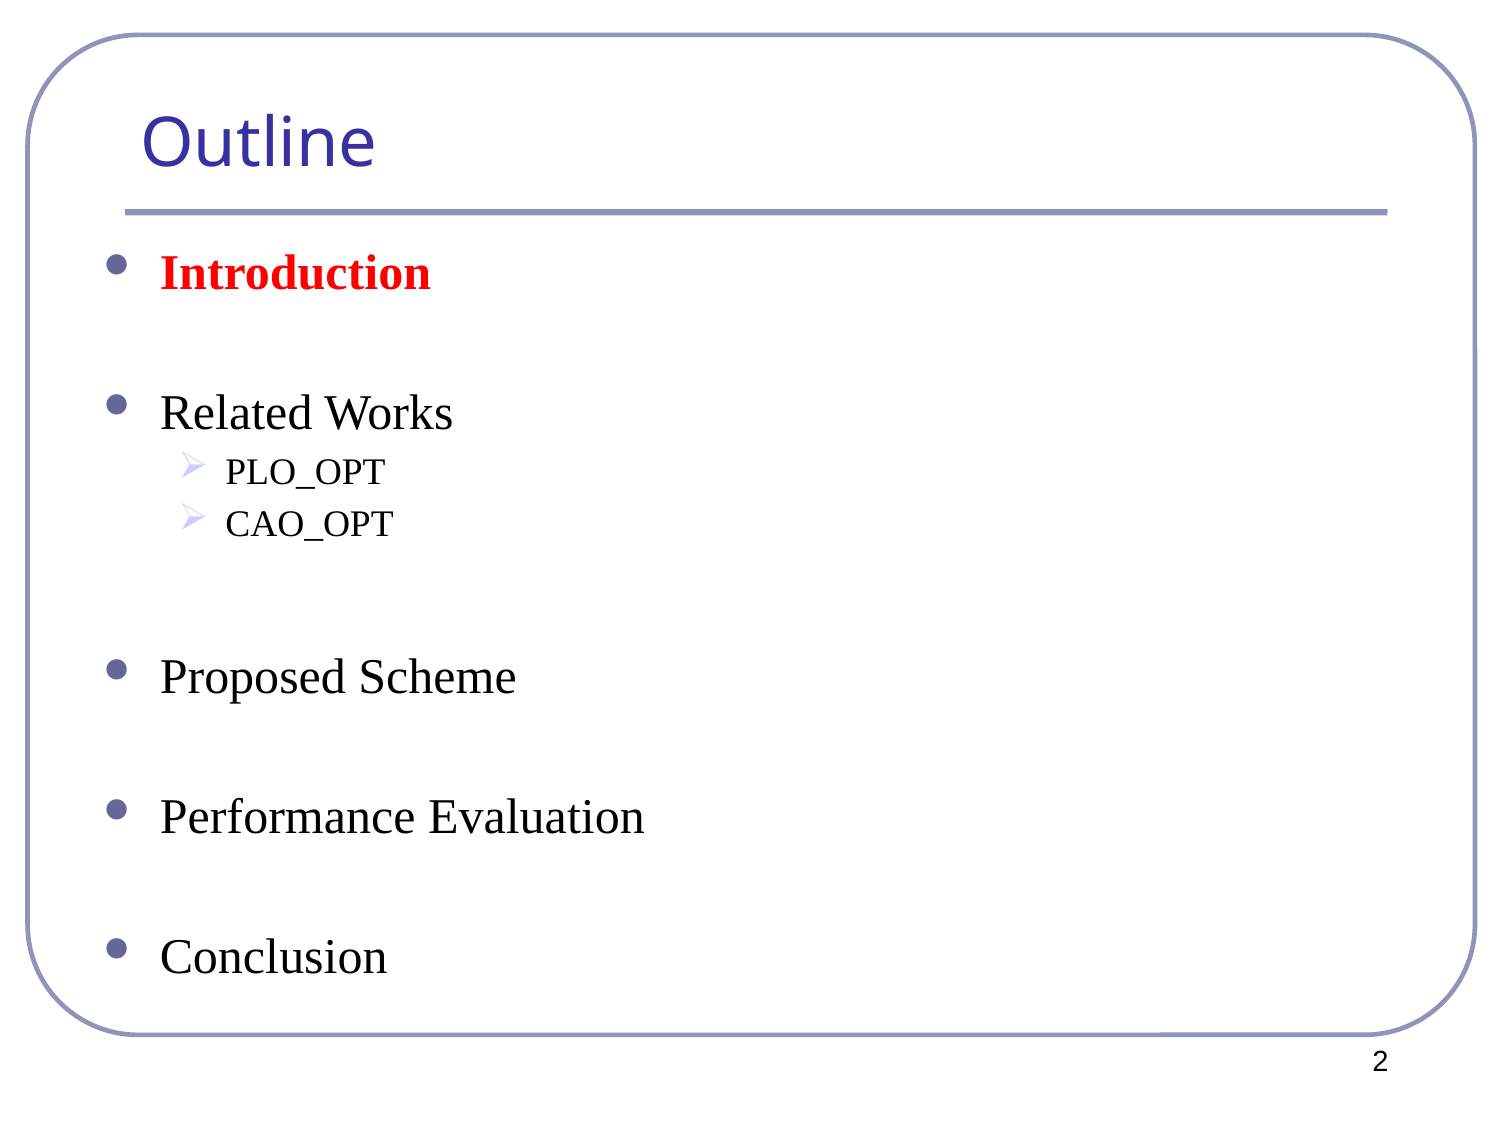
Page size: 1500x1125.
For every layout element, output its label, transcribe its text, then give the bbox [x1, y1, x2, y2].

list Introduction Related Works PLO_OPT CAO_OPT Proposed Scheme Performance Evaluation Conclusion [88, 231, 1400, 1024]
slide_number 2 [1298, 1034, 1462, 1111]
title Outline [125, 90, 1388, 188]
